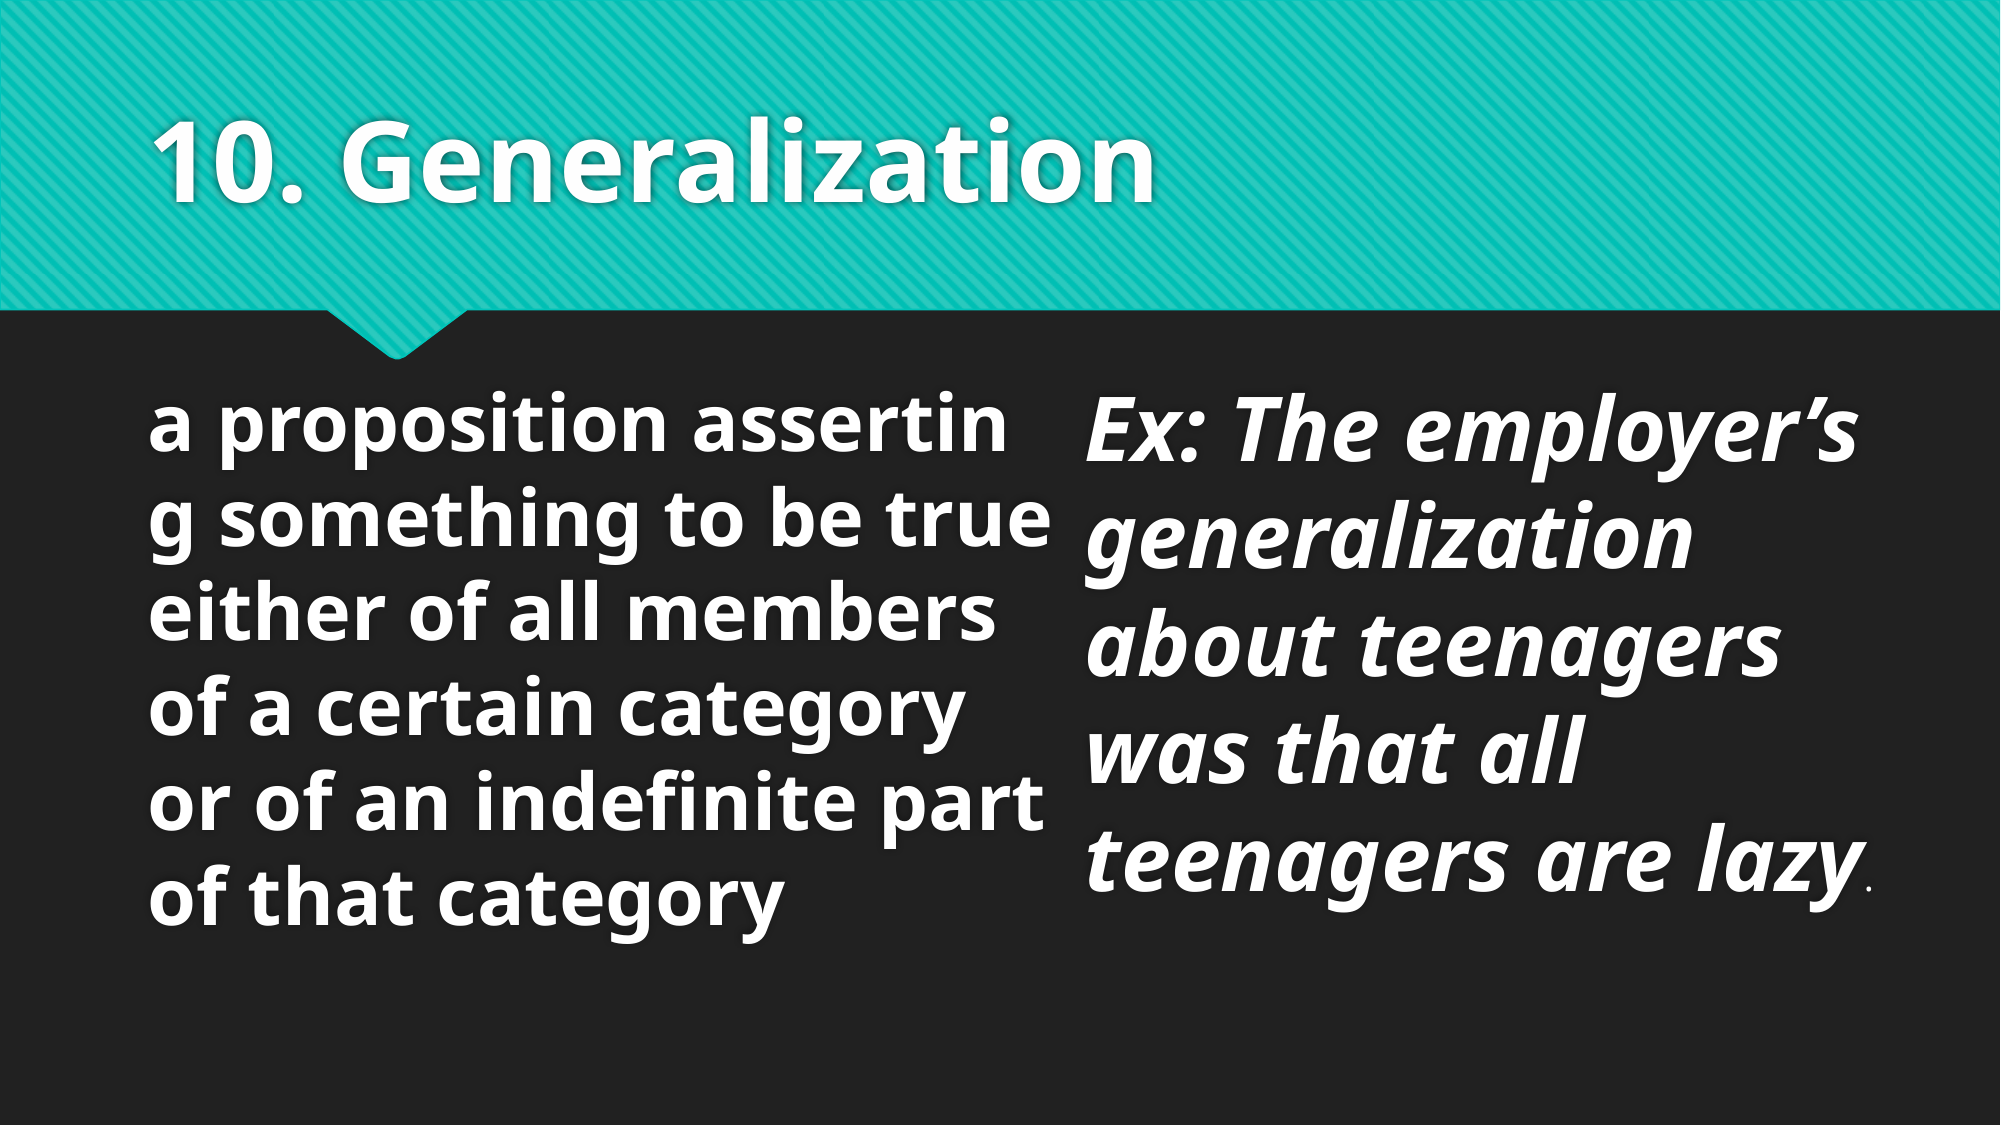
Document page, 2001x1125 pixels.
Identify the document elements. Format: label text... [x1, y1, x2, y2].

list Ex: The employer’s generalization about teenagers was that all teenagers are lazy. [1069, 364, 1922, 962]
title 10. Generalization [132, 73, 1868, 233]
list a proposition asserting something to be true either of all members of a certain category or of an indefinite part of that category [132, 364, 1065, 962]
